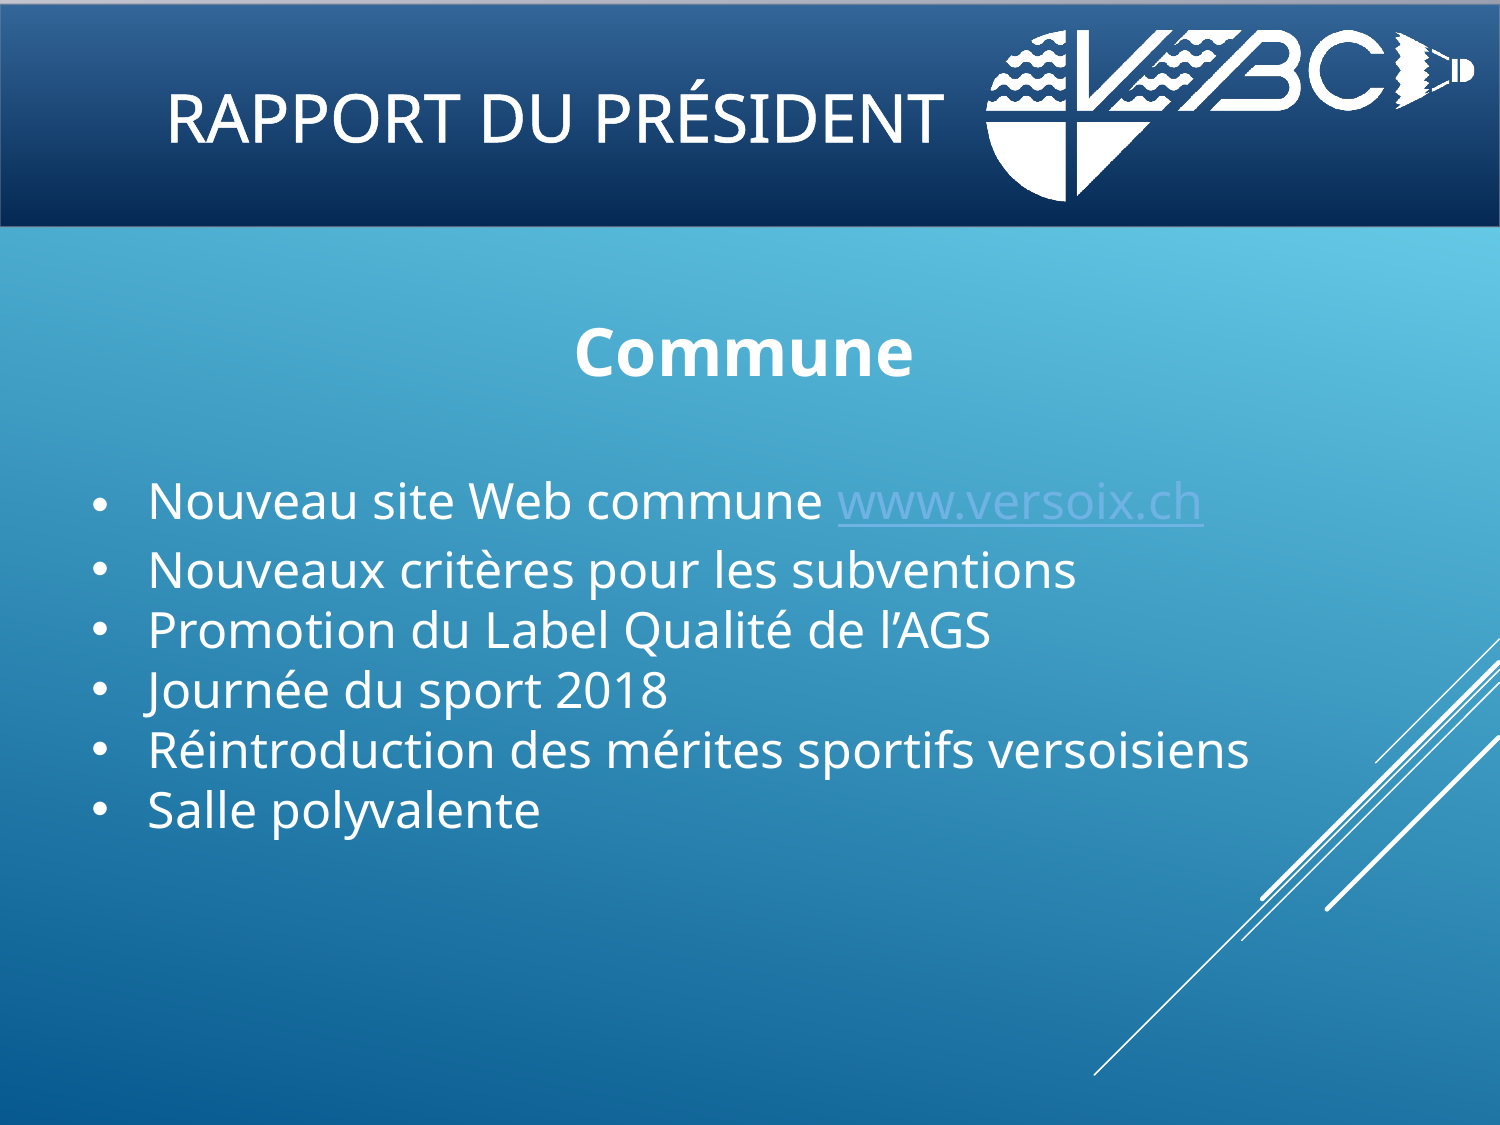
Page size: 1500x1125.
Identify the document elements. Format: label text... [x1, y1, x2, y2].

text_box Rapport du président [0, 3, 1500, 228]
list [58, 9, 481, 184]
picture [985, 30, 1475, 206]
text_box Commune Nouveau site Web commune www.versoix.ch Nouveaux critères pour les subventions Promotion du Label Qualité de l’AGS Journée du sport 2018 Réintroduction des mérites sportifs versoisiens Salle polyvalente [76, 302, 1412, 906]
